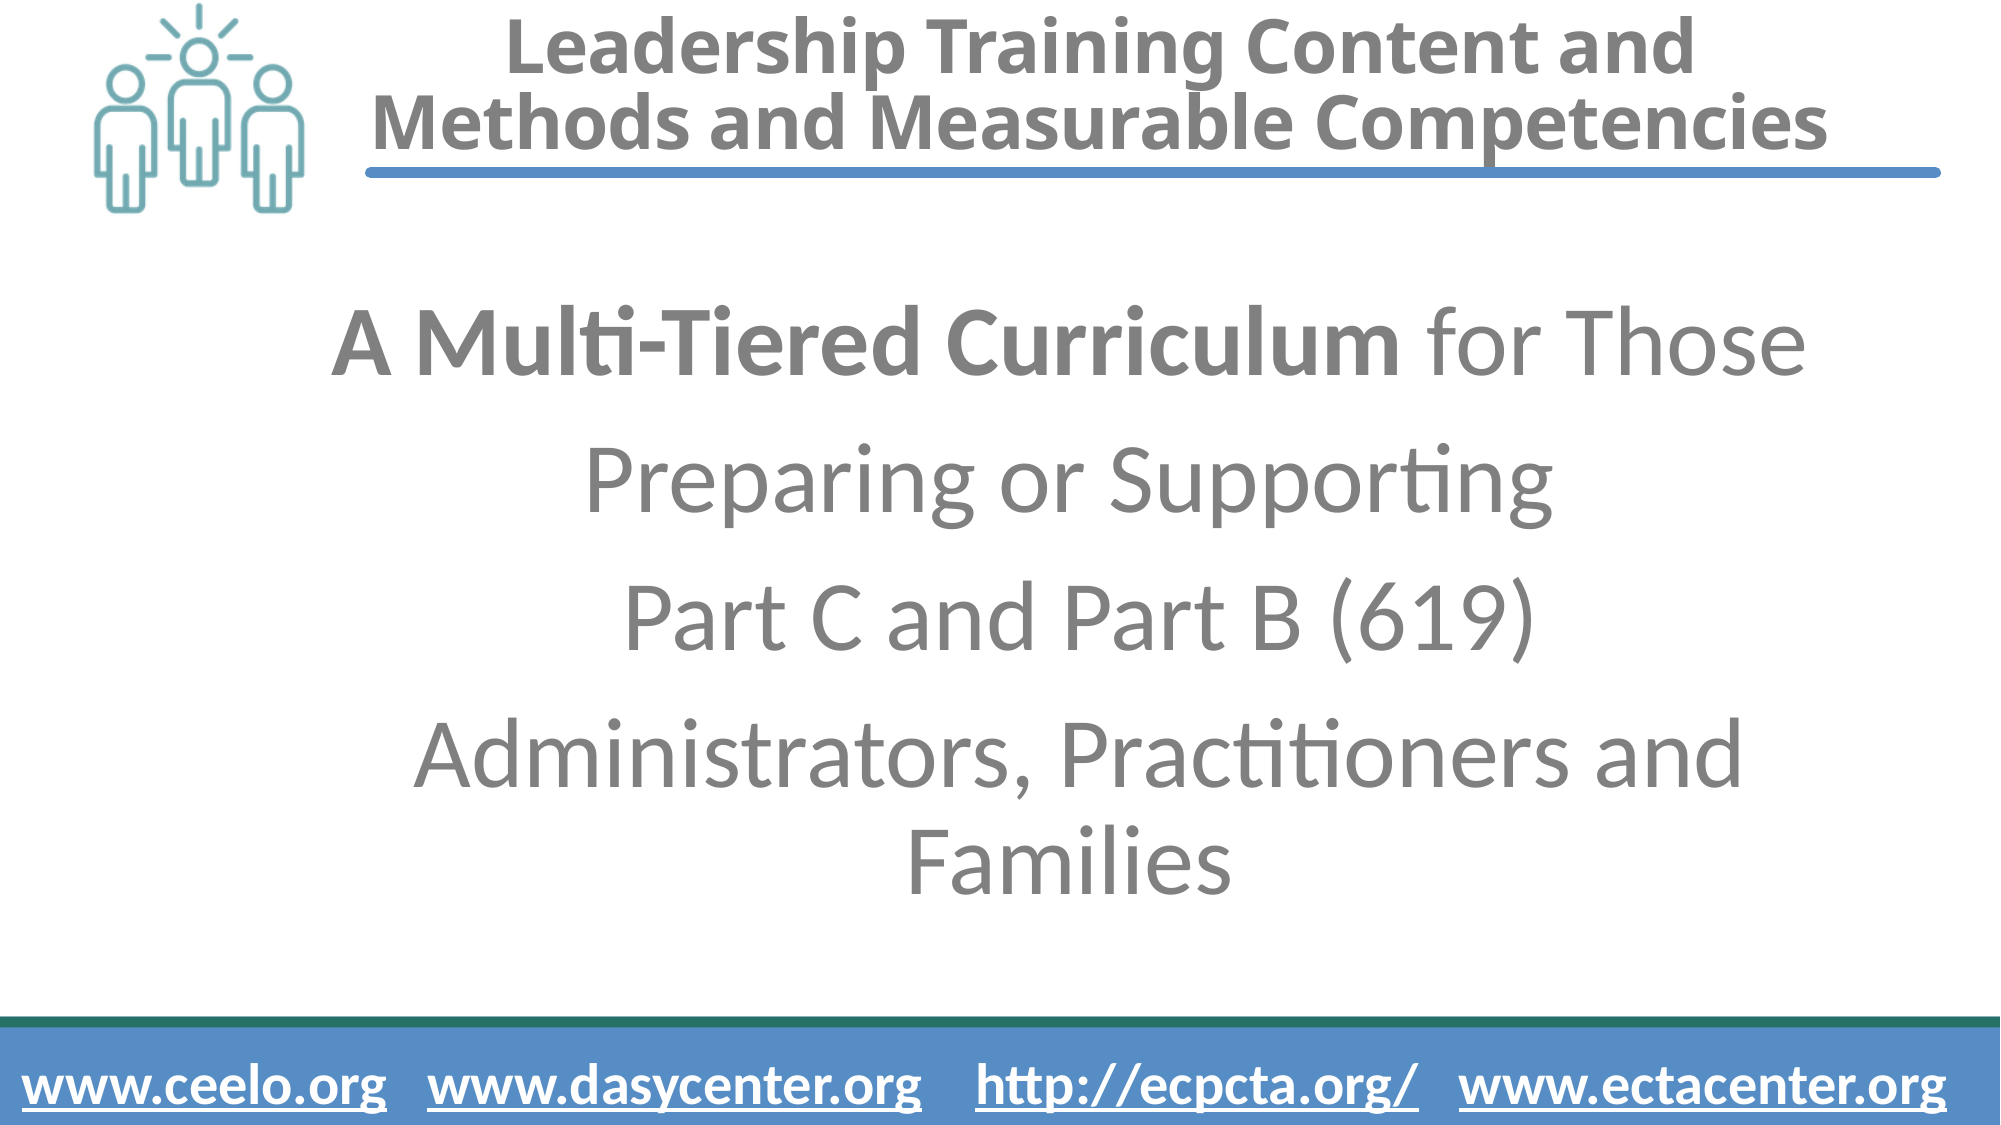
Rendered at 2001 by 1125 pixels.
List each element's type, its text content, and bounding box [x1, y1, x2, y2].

title Leadership Training Content and Methods and Measurable Competencies [330, 0, 1870, 172]
picture [85, 0, 316, 225]
list A Multi-Tiered Curriculum for Those Preparing or Supporting Part C and Part B (619) Administrators, Practitioners and Families [249, 172, 1913, 1014]
